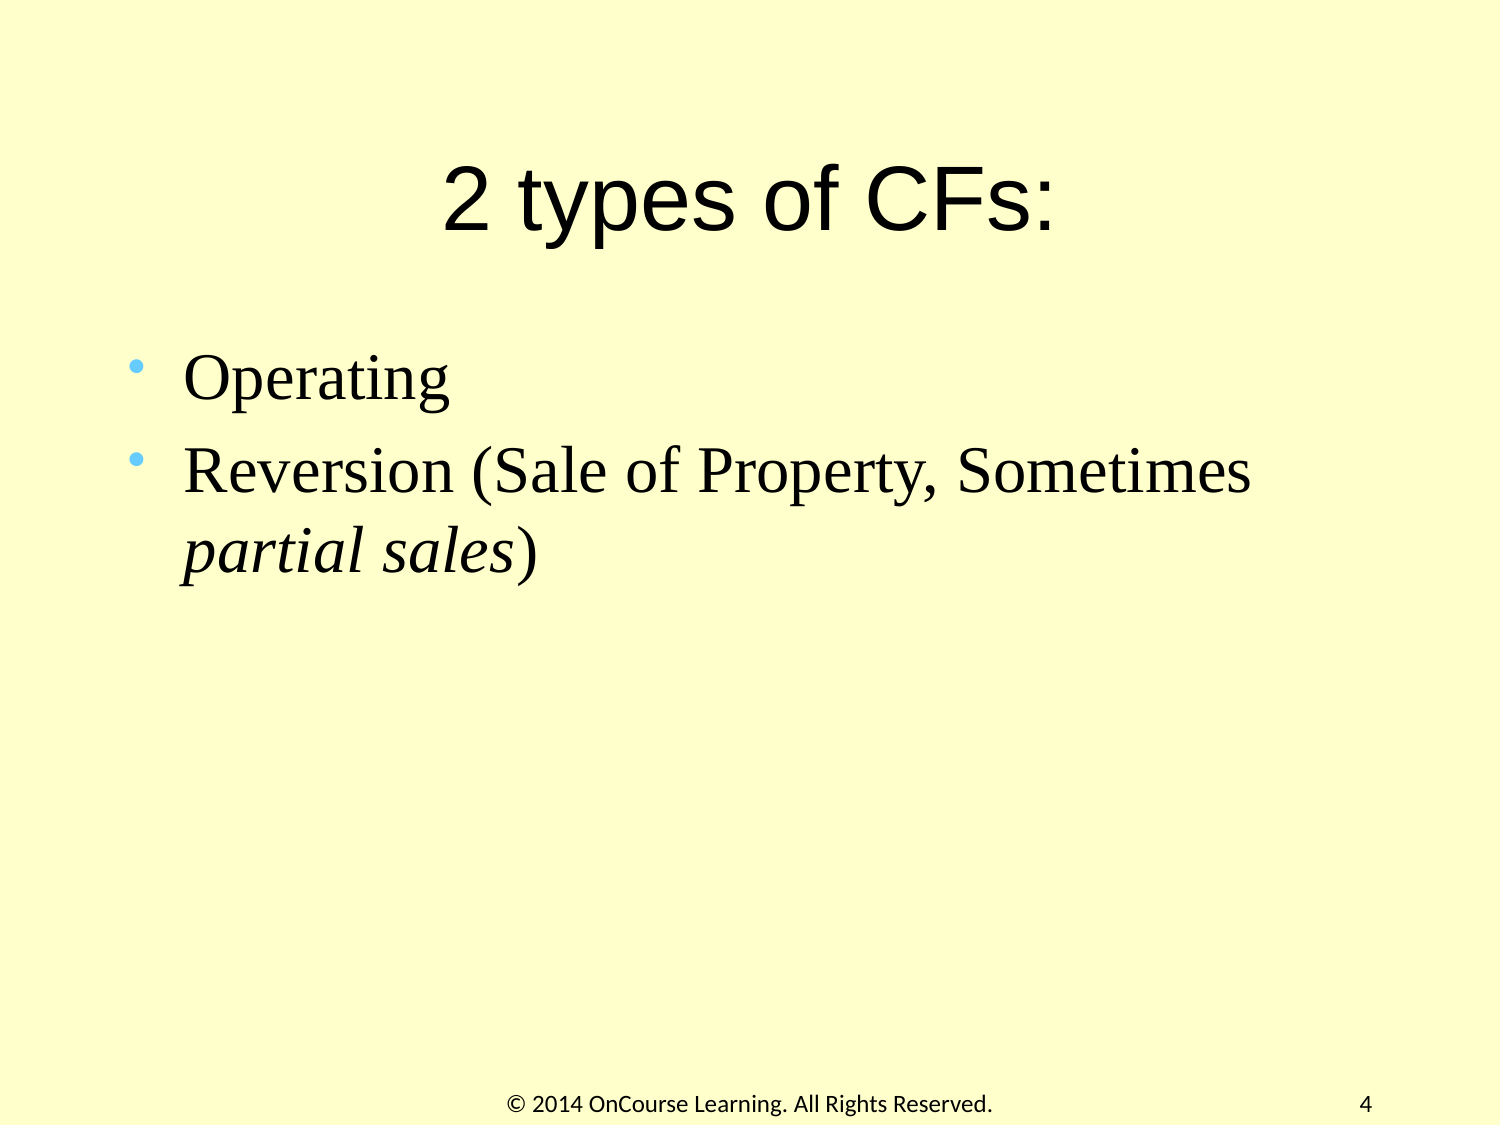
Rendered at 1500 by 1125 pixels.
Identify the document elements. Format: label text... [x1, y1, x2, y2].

title 2 types of CFs: [112, 99, 1388, 288]
slide_number 4 [1074, 1050, 1388, 1125]
footer © 2014 OnCourse Learning. All Rights Reserved. [300, 1050, 1074, 1125]
list Operating Reversion (Sale of Property, Sometimes partial sales) [112, 324, 1388, 1001]
